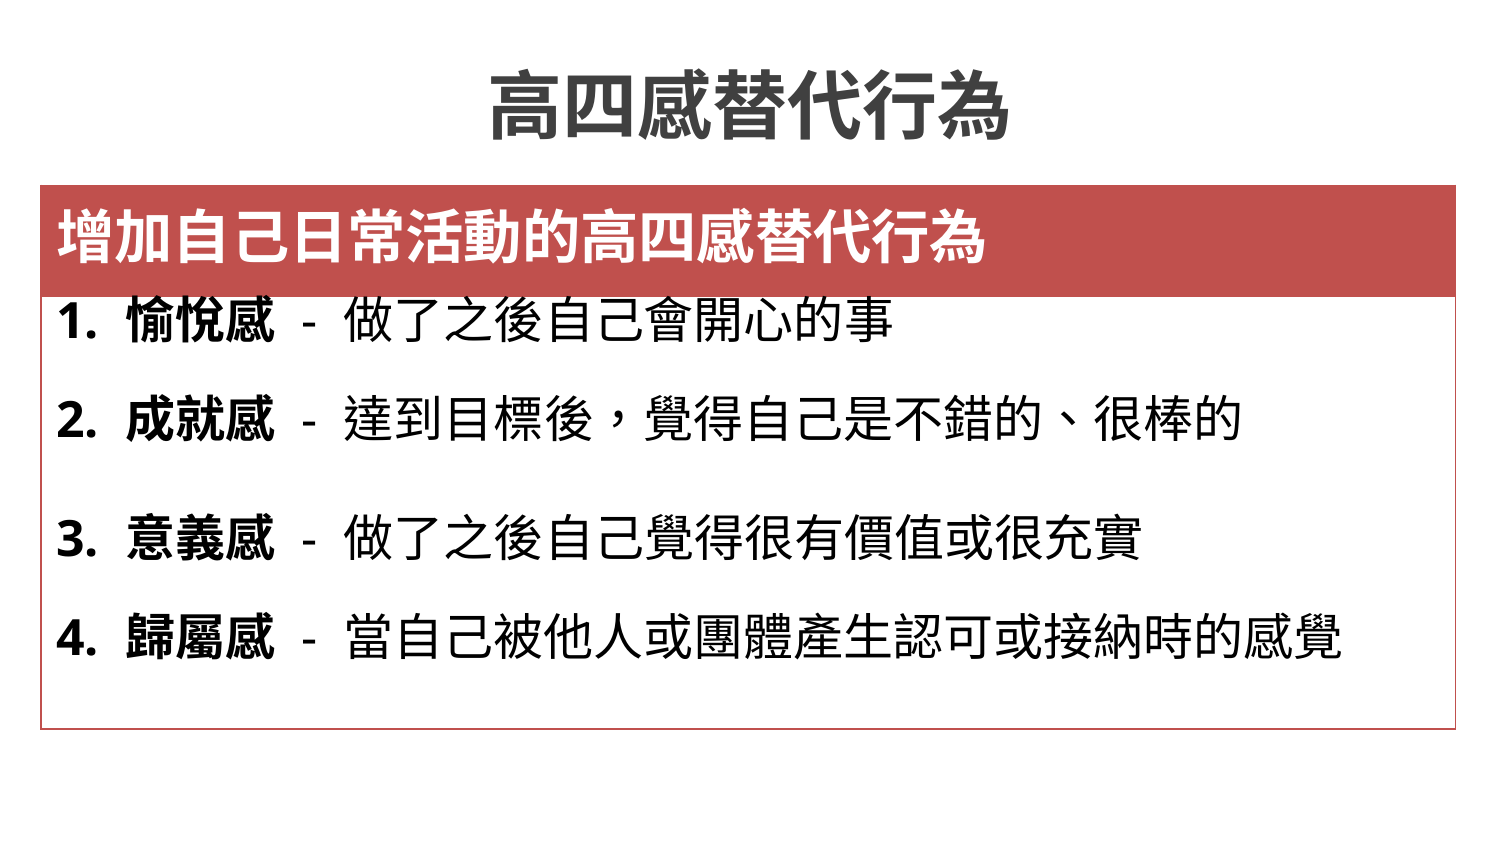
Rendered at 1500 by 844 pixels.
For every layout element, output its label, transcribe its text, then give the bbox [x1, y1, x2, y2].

table_cell 1. 愉悅感 - 做了之後自己會開心的事 [42, 297, 1455, 396]
table_header 增加自己日常活動的高四感替代行為 [42, 186, 1455, 297]
title 高四感替代行為 [75, 33, 1425, 175]
table_cell 4. 歸屬感 - 當自己被他人或團體產生認可或接納時的感覺 [42, 614, 1455, 728]
table_cell 2. 成就感 - 達到目標後，覺得自己是不錯的、很棒的 [42, 396, 1455, 516]
table_cell 3. 意義感 - 做了之後自己覺得很有價值或很充實 [42, 516, 1455, 614]
